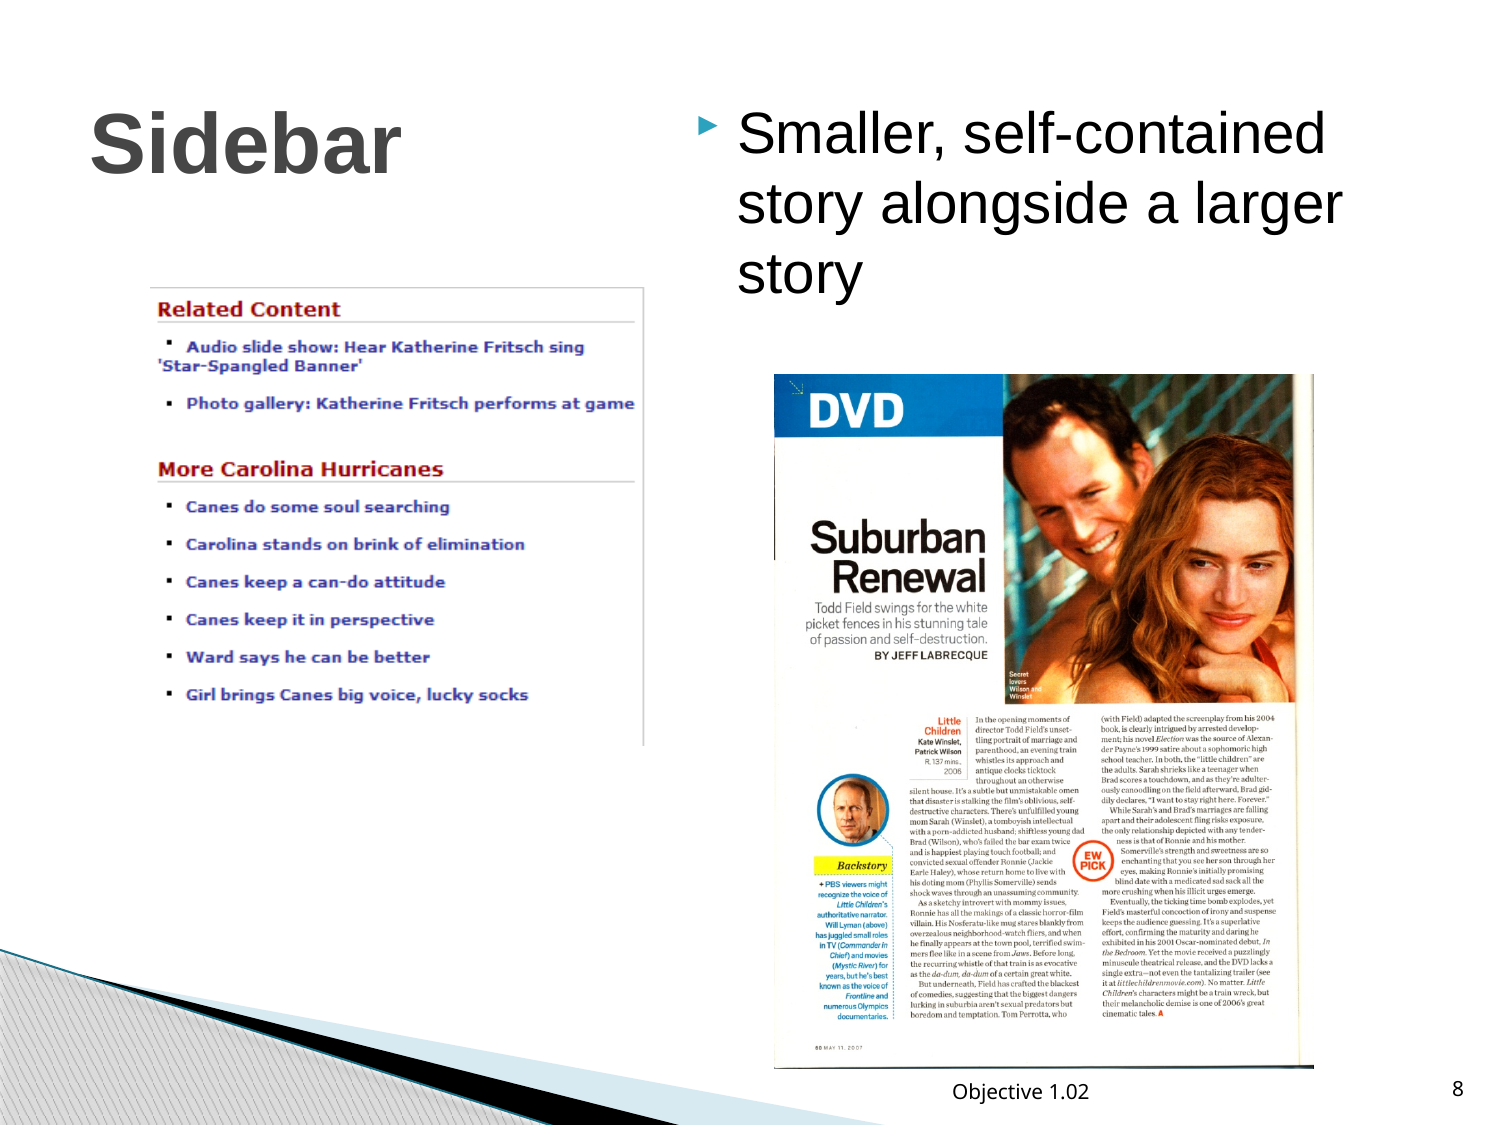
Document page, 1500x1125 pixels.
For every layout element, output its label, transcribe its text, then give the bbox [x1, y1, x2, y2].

title Sidebar [75, 45, 1425, 233]
picture [149, 287, 646, 746]
list Smaller, self-contained story alongside a larger story [662, 87, 1425, 831]
picture [774, 374, 1315, 1069]
footer Objective 1.02 [718, 1051, 1105, 1112]
slide_number 8 [1418, 1051, 1479, 1112]
